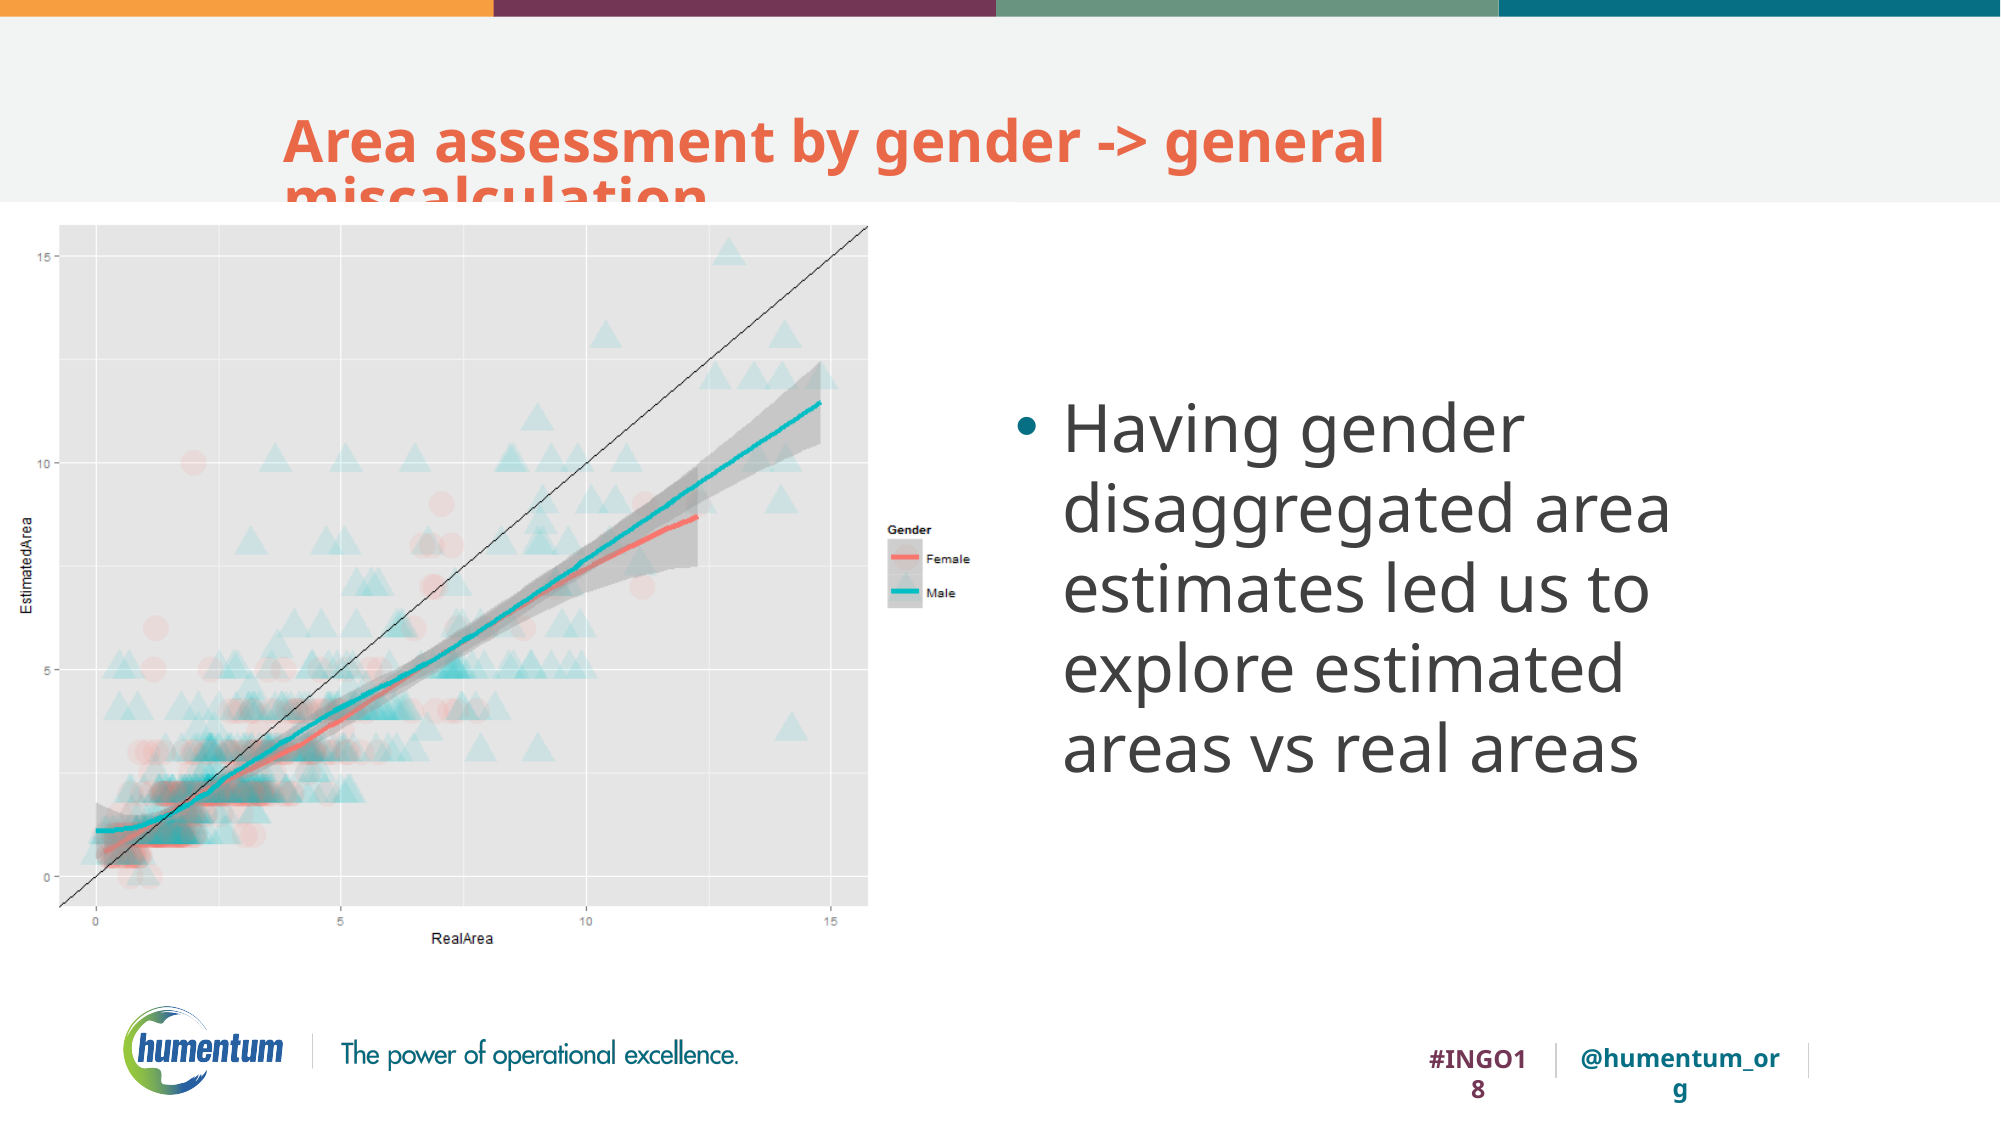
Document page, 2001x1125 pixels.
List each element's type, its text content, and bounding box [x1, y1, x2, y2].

list Having gender disaggregated area estimates led us to explore estimated areas vs real areas [1019, 377, 1766, 914]
picture [1, 202, 1014, 961]
title Area assessment by gender -> general miscalculation [268, 72, 1707, 276]
picture [123, 1006, 283, 1095]
